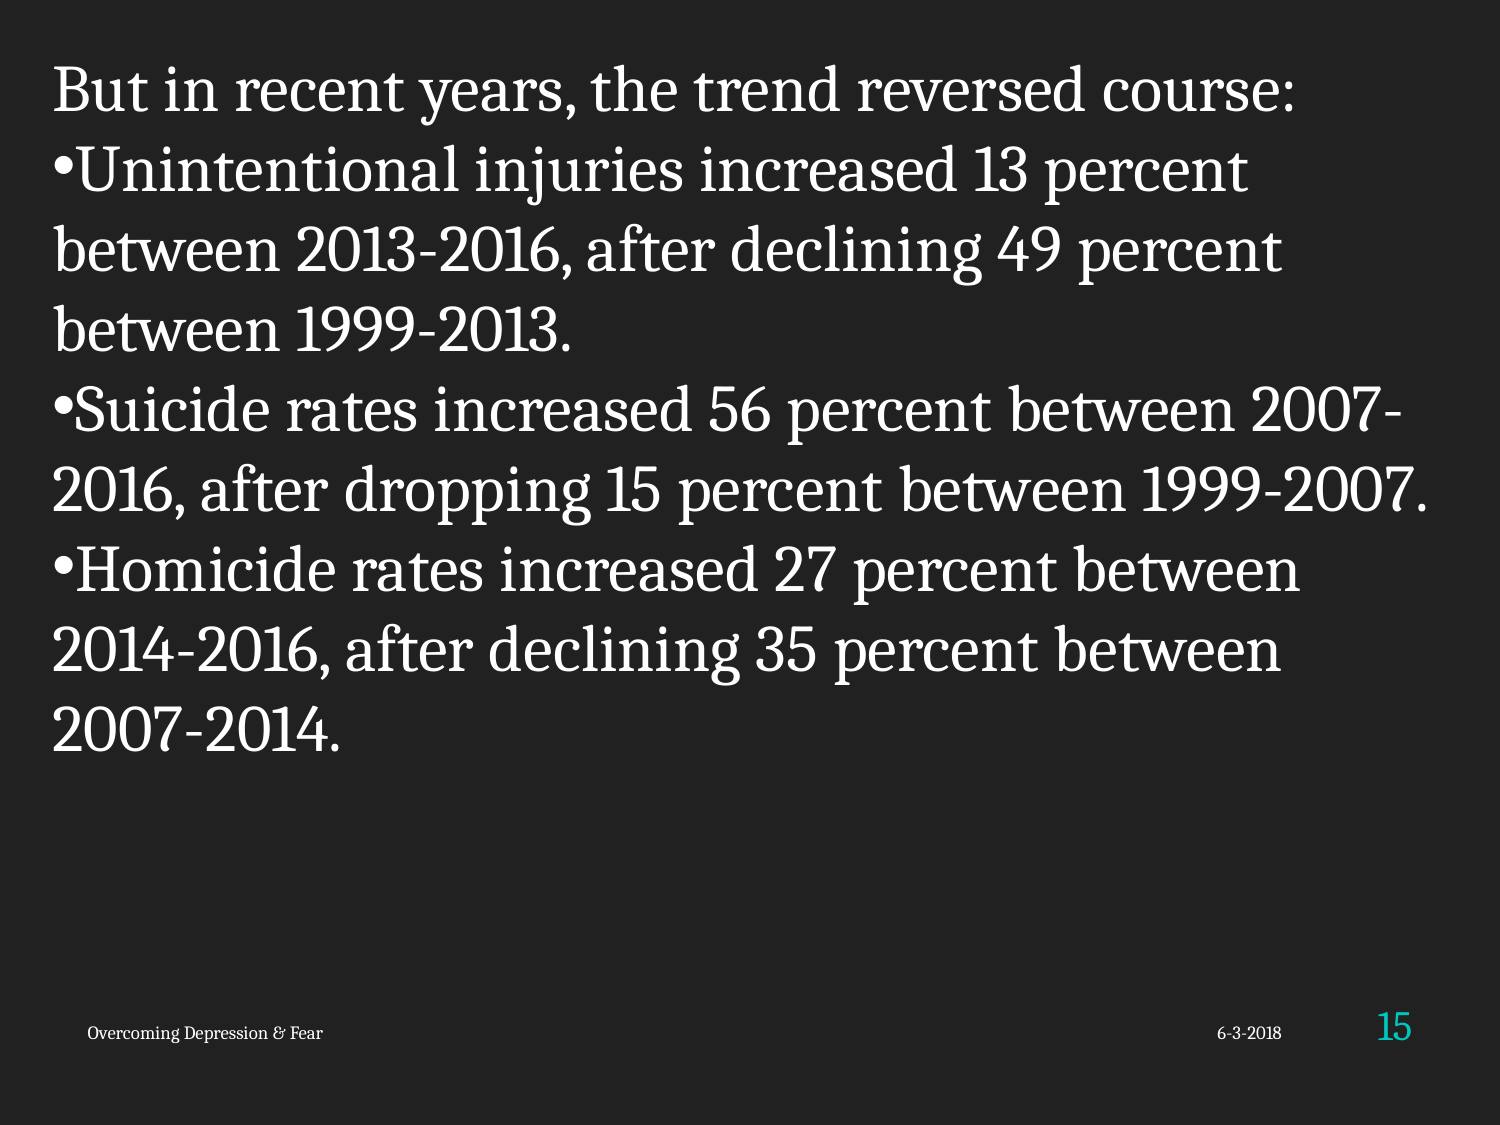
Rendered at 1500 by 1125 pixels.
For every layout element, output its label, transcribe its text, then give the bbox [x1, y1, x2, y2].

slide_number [1133, 991, 1296, 1051]
slide_number 15 [1296, 970, 1428, 1051]
footer Overcoming Depression & Fear [72, 991, 1105, 1051]
text_box But in recent years, the trend reversed course: Unintentional injuries increased 13 percent between 2013-2016, after declining 49 percent between 1999-2013. Suicide rates increased 56 percent between 2007-2016, after dropping 15 percent between 1999-2007. Homicide rates increased 27 percent between 2014-2016, after declining 35 percent between 2007-2014. [37, 37, 1463, 772]
